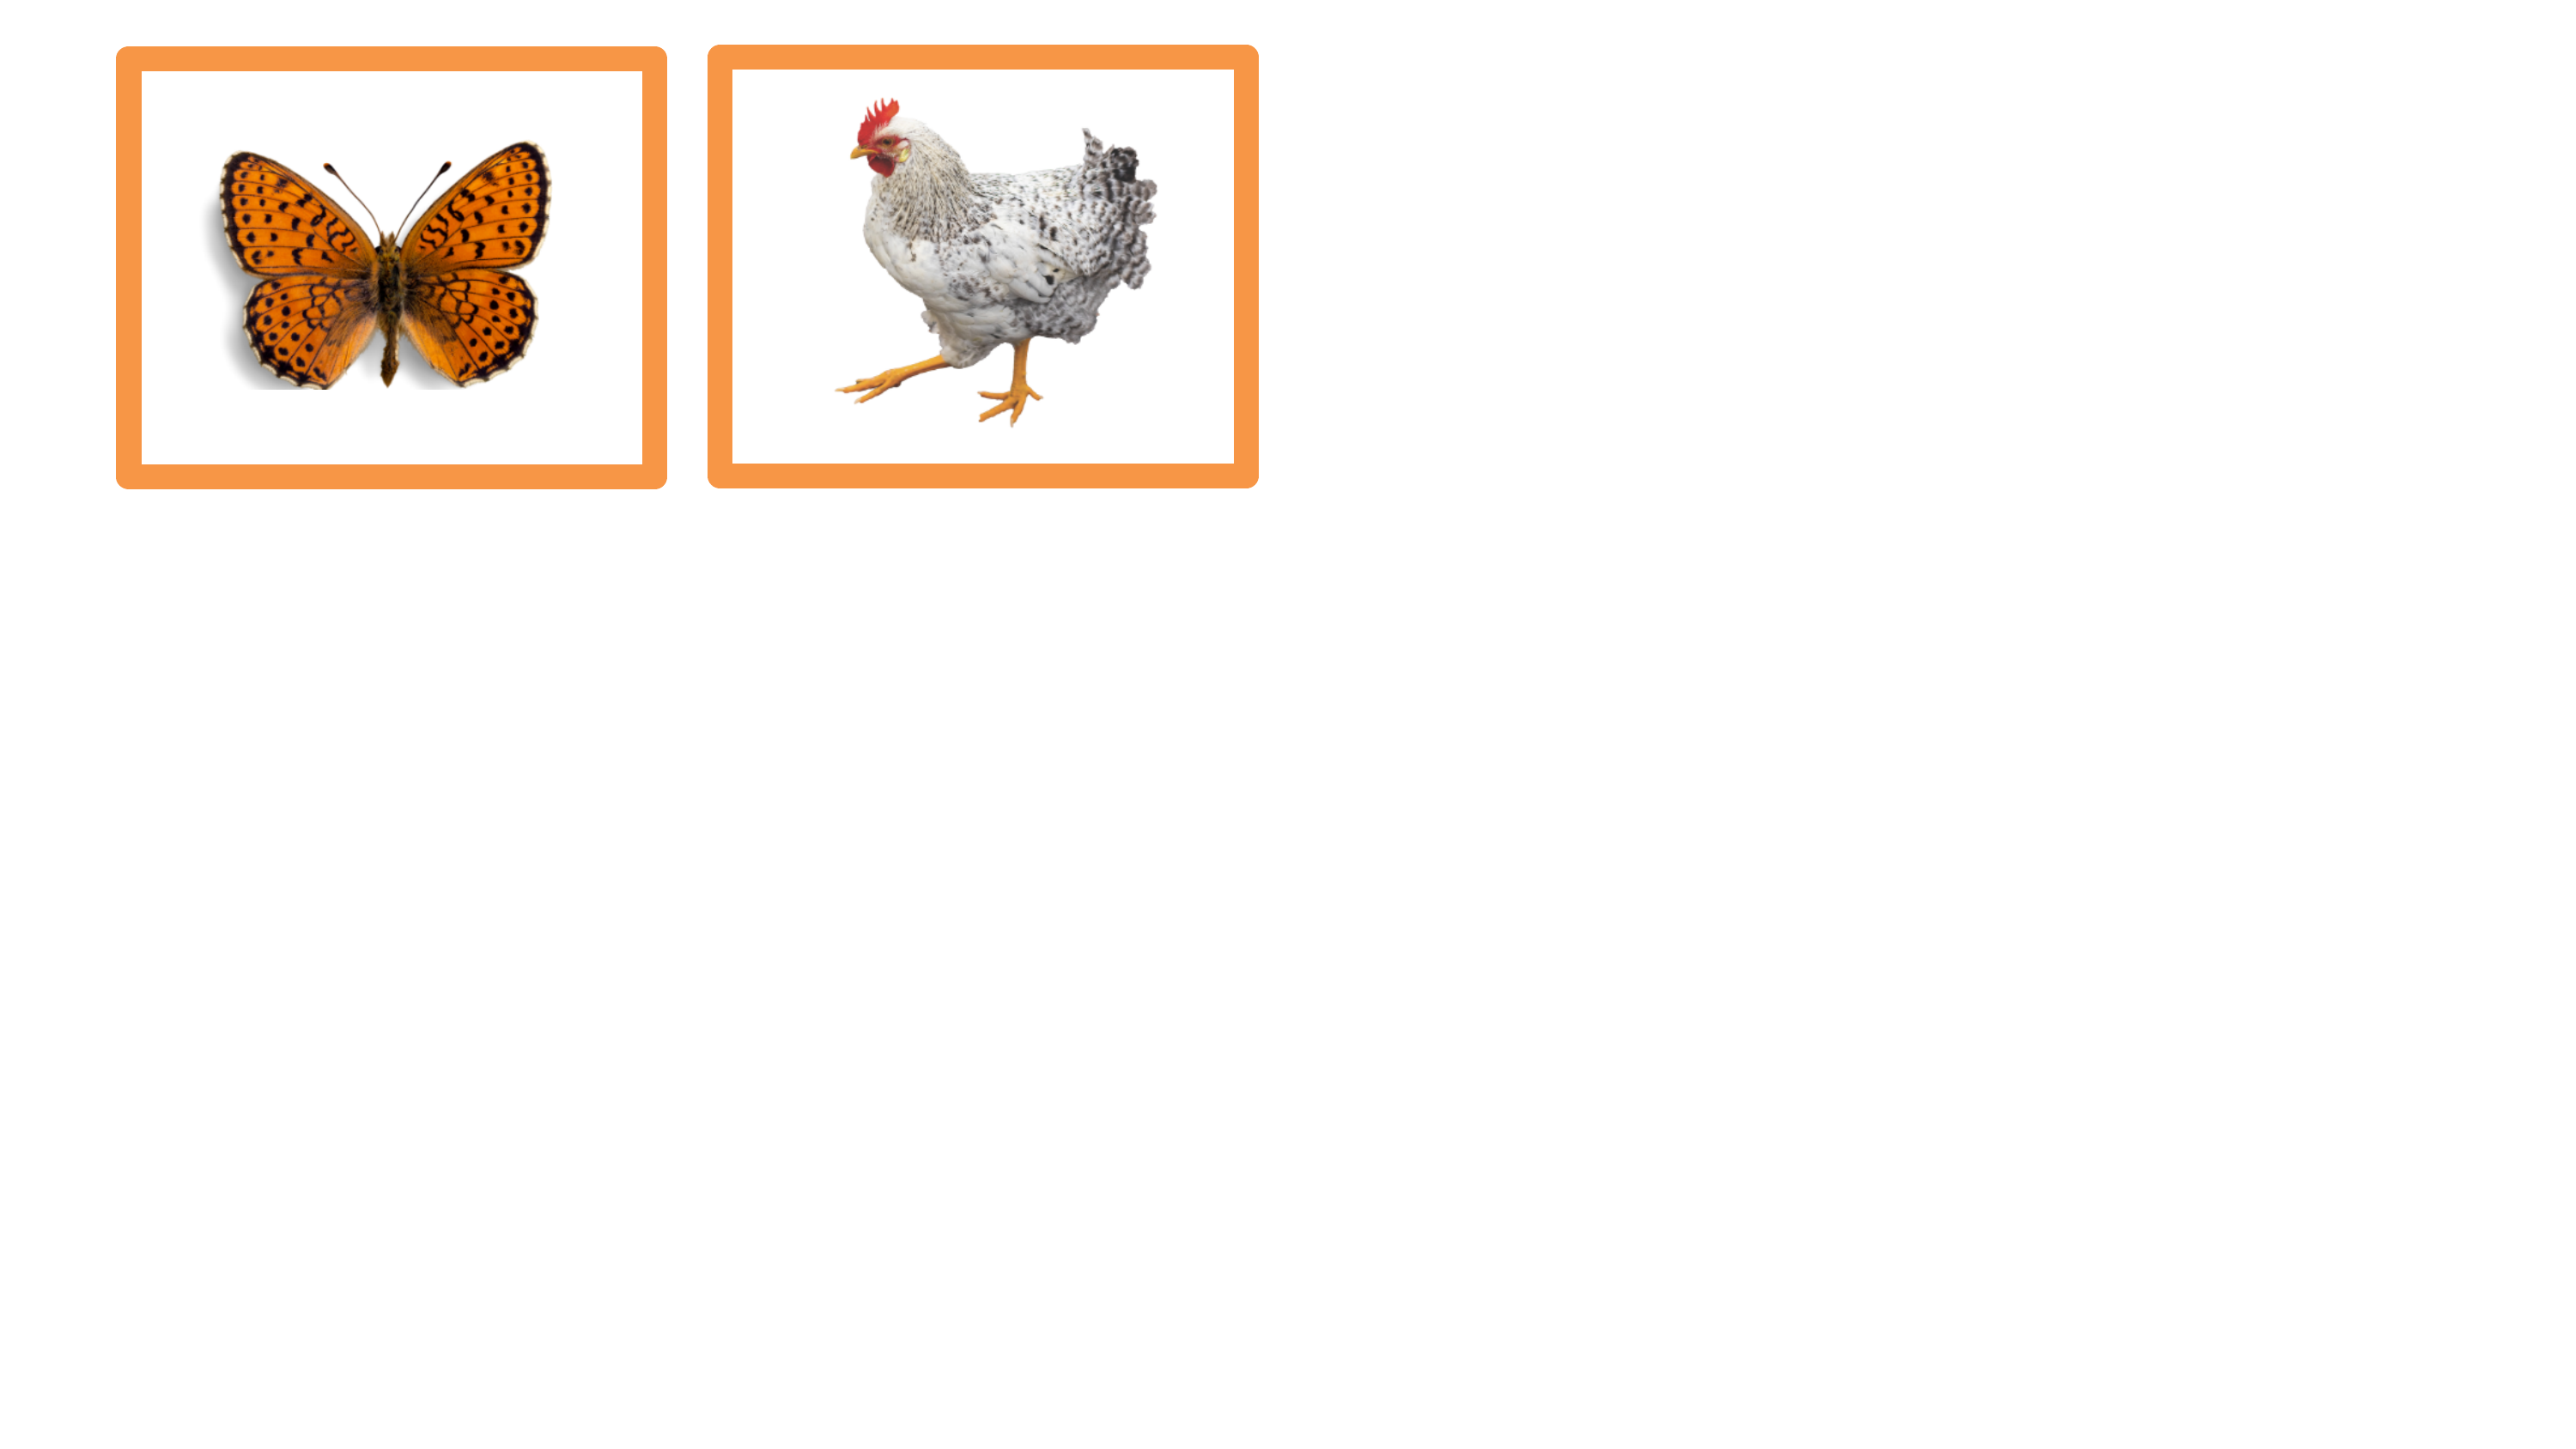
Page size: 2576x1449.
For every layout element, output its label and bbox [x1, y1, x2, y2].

text_box [127, 57, 656, 479]
picture [192, 112, 557, 390]
text_box [719, 56, 1248, 477]
picture [784, 80, 1182, 437]
